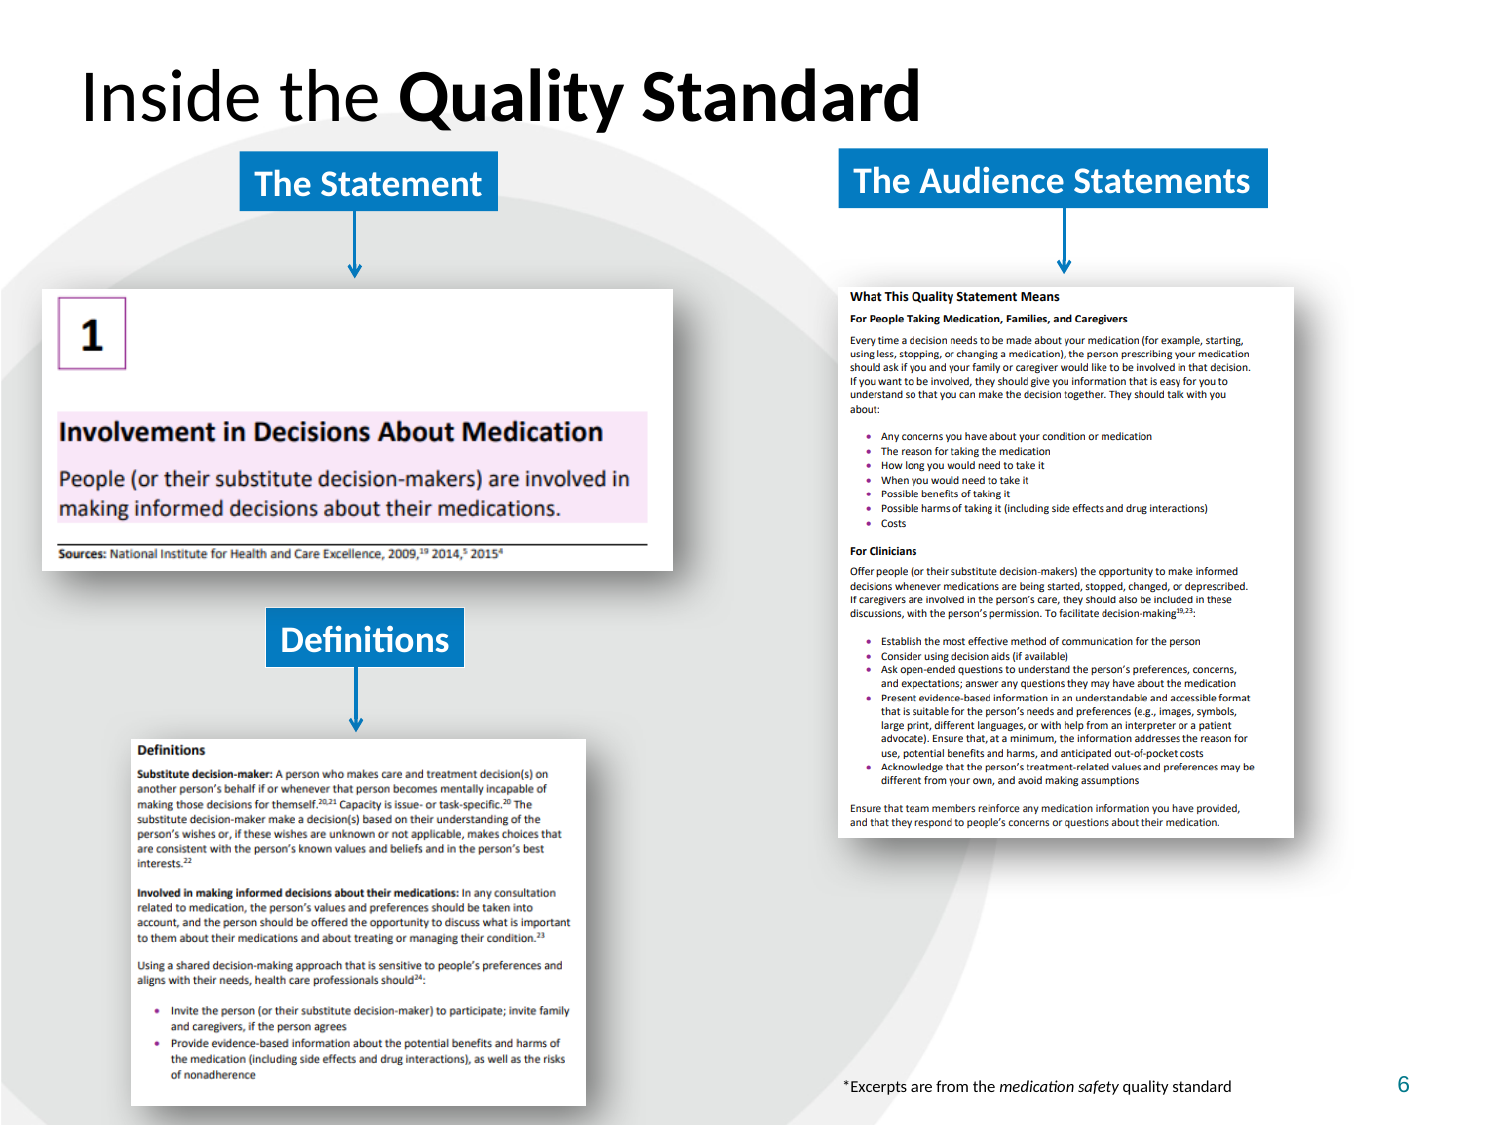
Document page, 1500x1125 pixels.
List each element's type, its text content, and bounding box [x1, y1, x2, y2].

text_box *Excerpts are from the medication safety quality standard [827, 1068, 1423, 1103]
text_box Definitions [265, 619, 465, 668]
picture [2, 3, 1294, 1125]
text_box The Audience Statements [838, 155, 1268, 209]
text_box Inside the Quality Standard [65, 39, 1460, 155]
text_box The Statement [239, 155, 498, 212]
